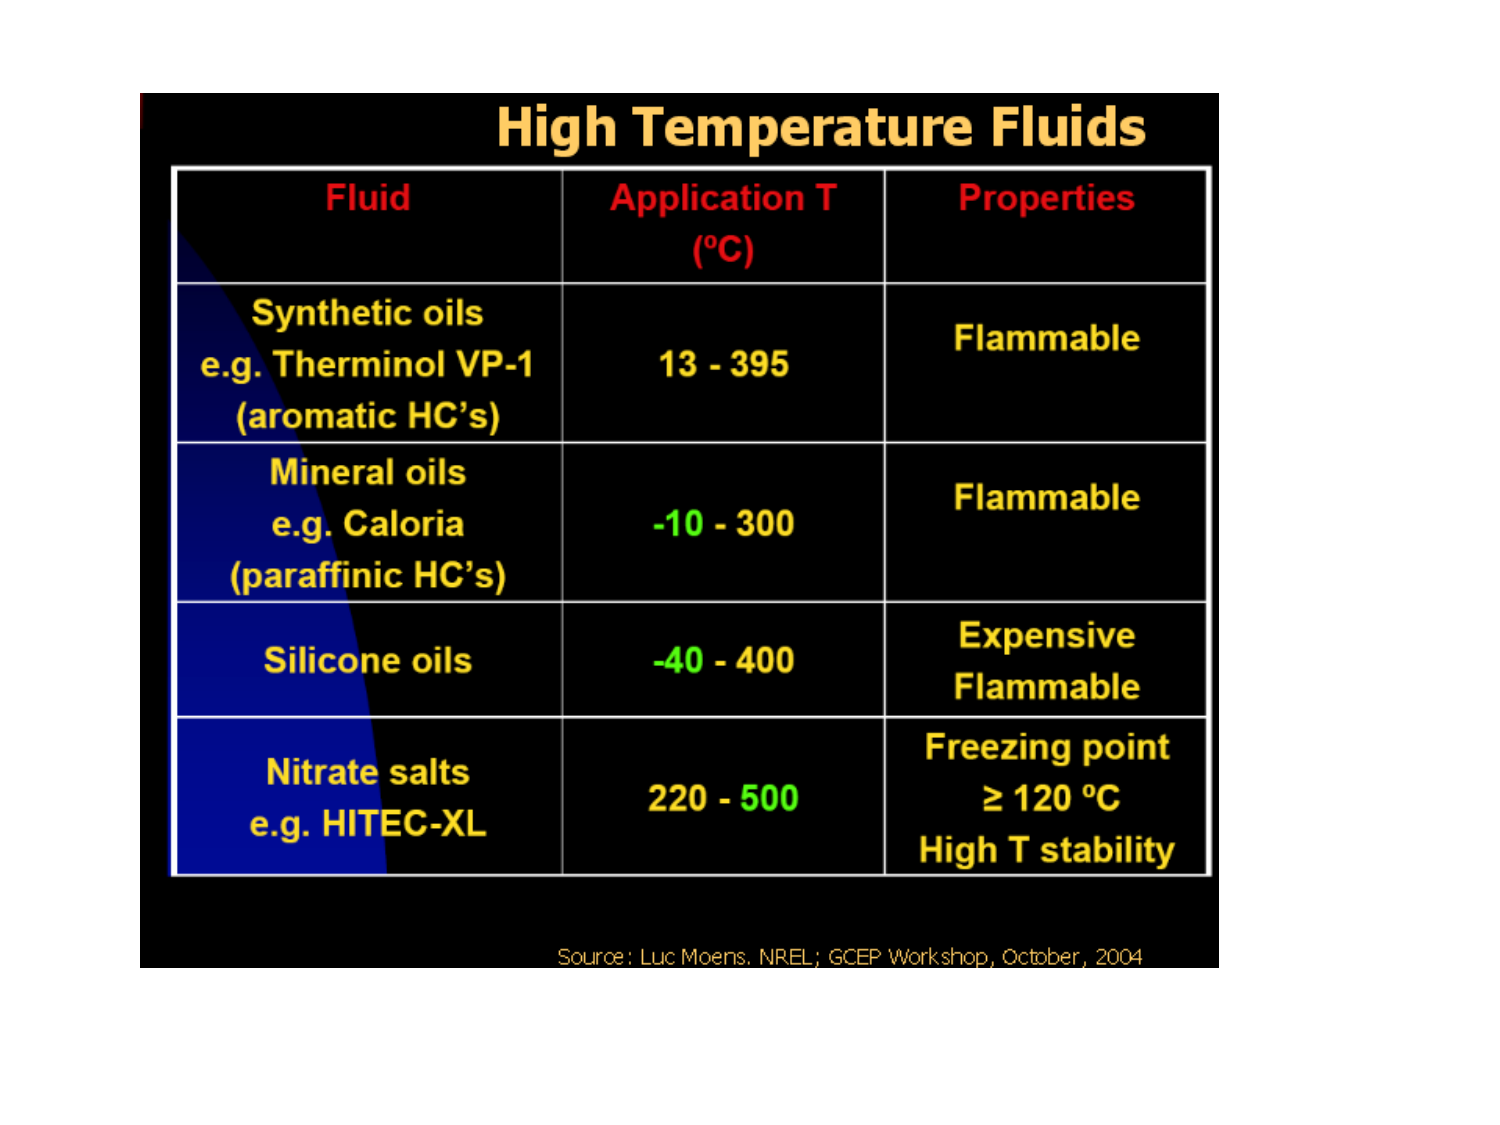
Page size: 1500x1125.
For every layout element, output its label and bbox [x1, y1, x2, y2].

picture [140, 93, 1219, 968]
